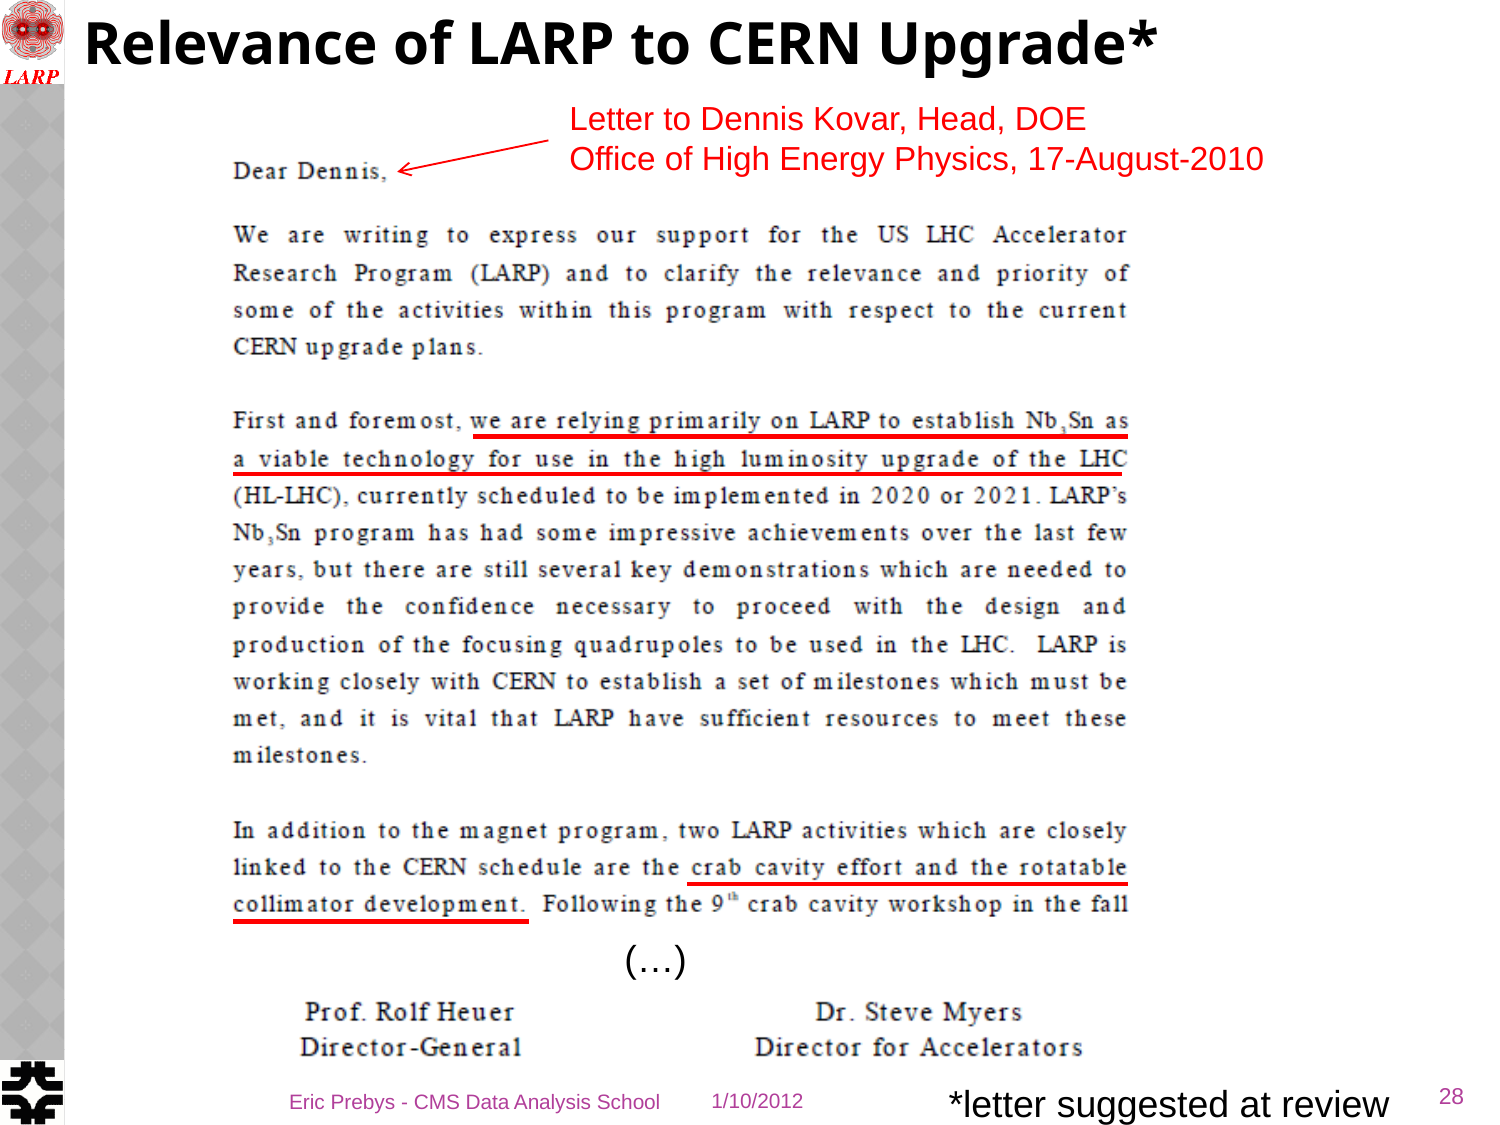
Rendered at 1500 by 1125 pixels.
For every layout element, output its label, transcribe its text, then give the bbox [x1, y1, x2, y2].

title Relevance of LARP to CERN Upgrade* [75, 0, 1469, 77]
picture [0, 1060, 64, 1125]
text_box *letter suggested at review [913, 1072, 1425, 1125]
text_box (…) [371, 932, 939, 982]
table_cell 27 km [236, 476, 1120, 480]
text_box Letter to Dennis Kovar, Head, DOE Office of High Energy Physics, 17-August-2010 [554, 89, 1311, 185]
table_cell 27 km [689, 886, 1125, 890]
picture [0, 0, 64, 84]
slide_number 28 [1367, 1071, 1465, 1110]
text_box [396, 139, 549, 173]
footer Eric Prebys - CMS Data Analysis School [75, 1075, 675, 1114]
picture [251, 984, 1145, 1074]
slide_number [696, 1082, 913, 1114]
picture [220, 133, 1150, 922]
table_cell 27 km [475, 438, 1125, 442]
